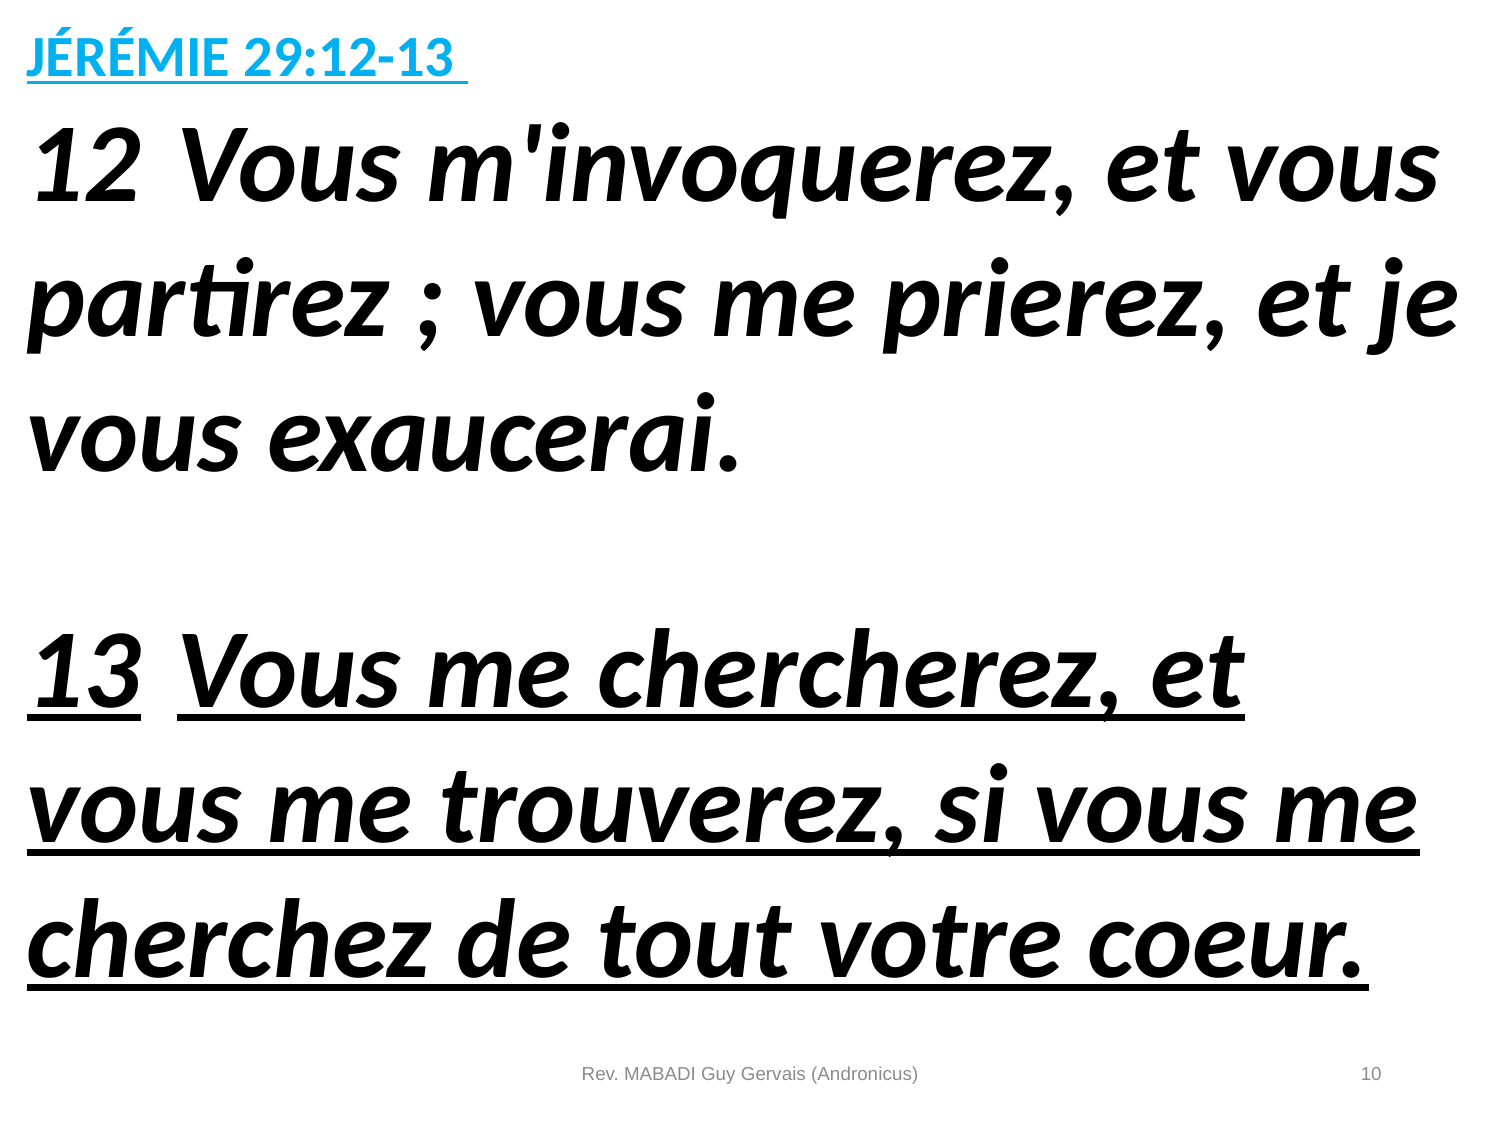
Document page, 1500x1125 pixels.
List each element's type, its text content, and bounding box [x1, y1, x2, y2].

list JÉRÉMIE 29:12-13 12 Vous m'invoquerez, et vous partirez ; vous me prierez, et je vous exaucerai. 13 Vous me chercherez, et vous me trouverez, si vous me cherchez de tout votre coeur. [11, 19, 1477, 1106]
slide_number 10 [1059, 1042, 1397, 1103]
footer Rev. MABADI Guy Gervais (Andronicus) [496, 1042, 1004, 1103]
